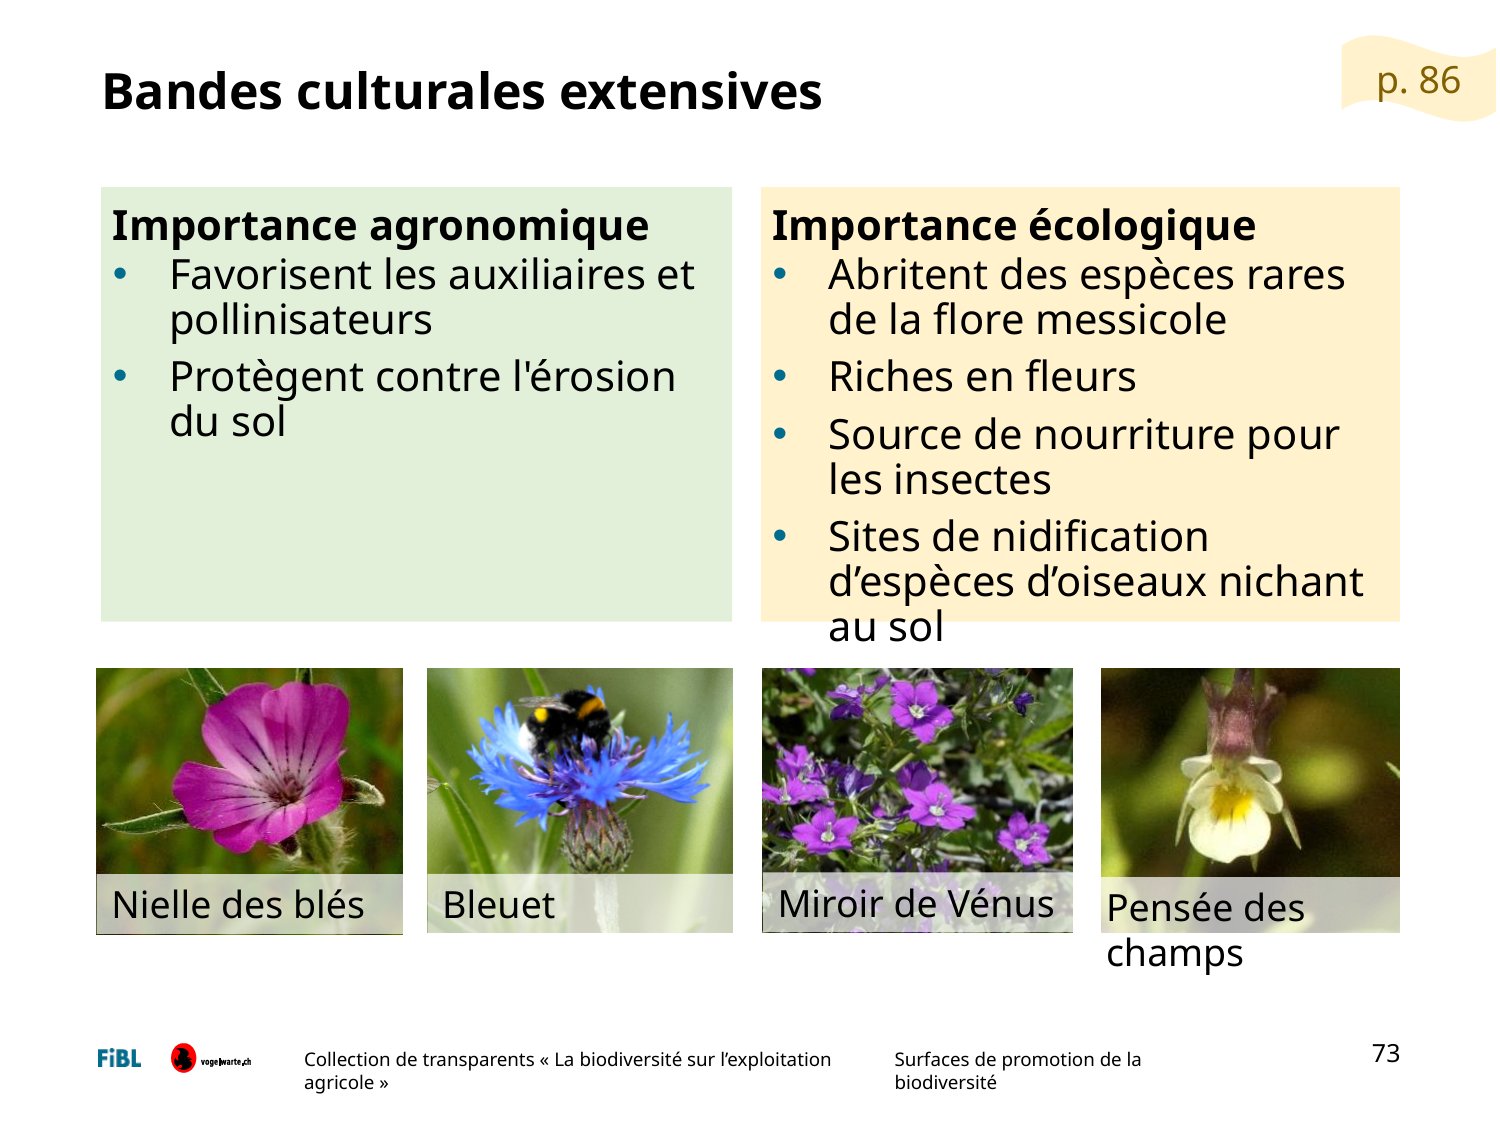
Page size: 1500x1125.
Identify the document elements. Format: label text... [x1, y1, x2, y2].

text_box Pensée des champs [1091, 877, 1424, 982]
picture [96, 668, 403, 935]
text_box p. 86 [1339, 33, 1499, 124]
picture [427, 668, 733, 933]
picture [1101, 668, 1400, 933]
list Importance écologique Abritent des espèces rares de la flore messicole Riches en fleurs Source de nourriture pour les insectes Sites de nidification d’espèces d’oiseaux nichant au sol [760, 187, 1400, 622]
text_box Miroir de Vénus [1073, 872, 1078, 933]
text_box Bandes culturales extensives [101, 66, 1399, 170]
picture [762, 668, 1073, 933]
text_box Bleuet [427, 873, 746, 934]
slide_number 73 [1270, 1020, 1401, 1080]
picture [98, 1048, 141, 1067]
list Importance agronomique Favorisent les auxiliaires et pollinisateurs Protègent contre l'érosion du sol [101, 187, 733, 622]
text_box Nielle des blés [403, 874, 414, 934]
